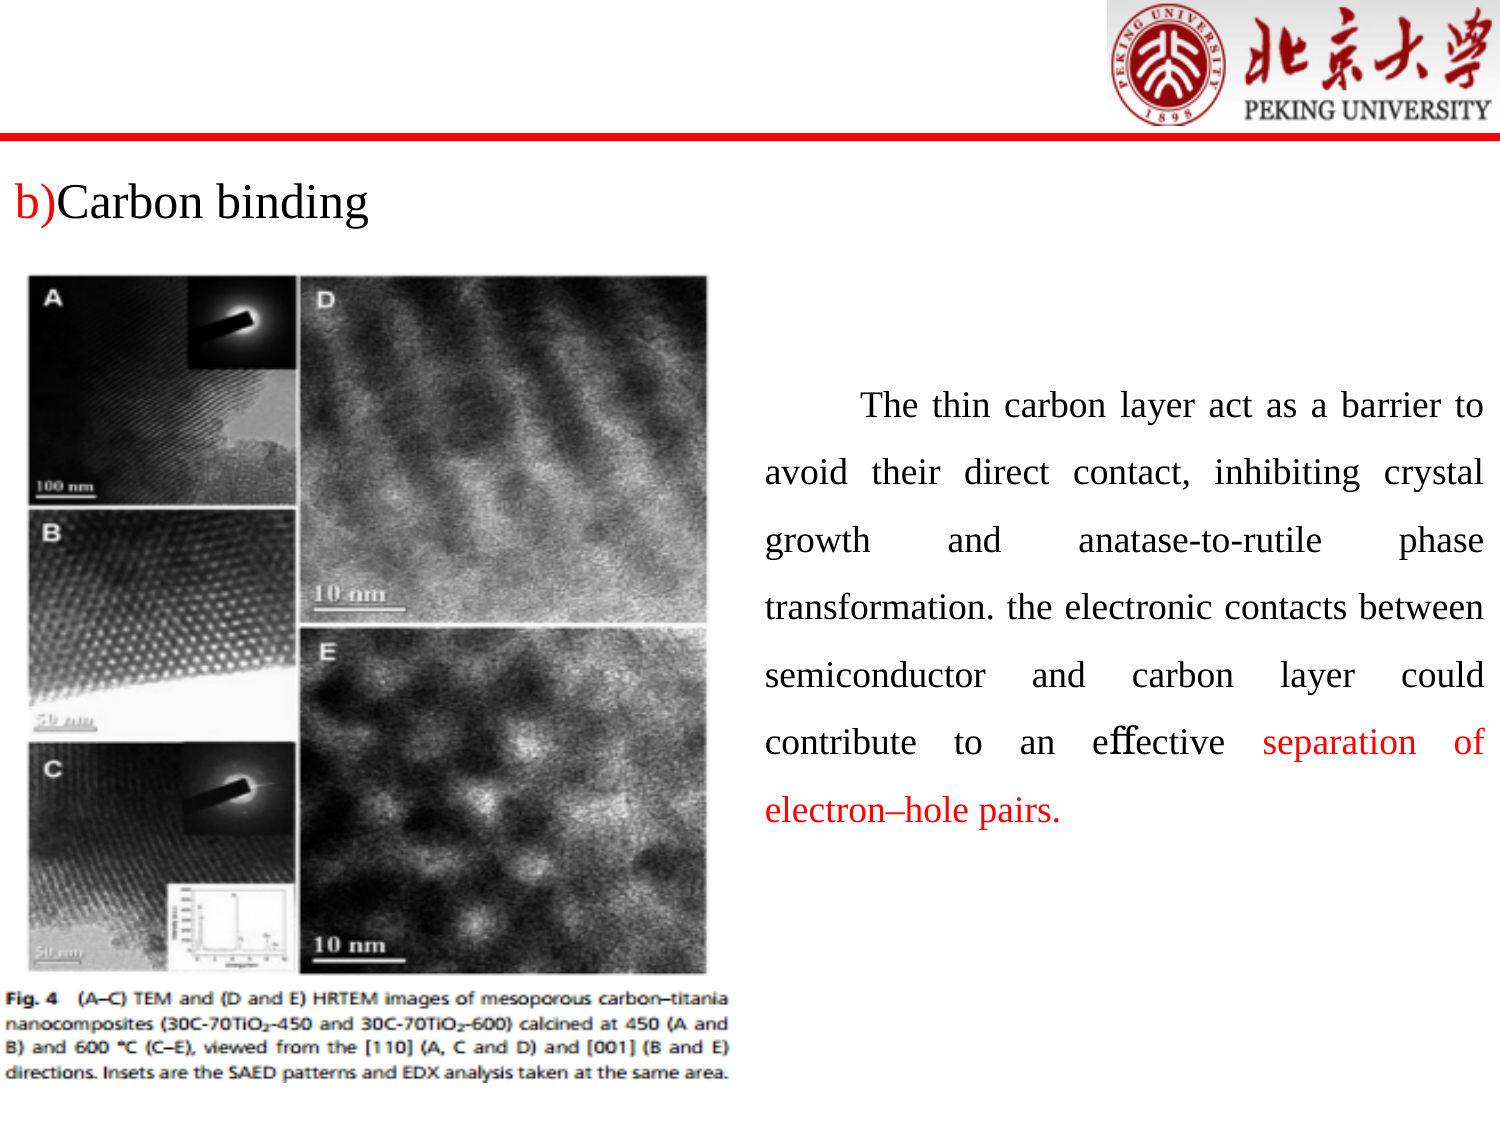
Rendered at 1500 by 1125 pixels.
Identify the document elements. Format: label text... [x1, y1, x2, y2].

text_box The thin carbon layer act as a barrier to avoid their direct contact, inhibiting crystal growth and anatase-to-rutile phase transformation. the electronic contacts between semiconductor and carbon layer could contribute to an eﬀective separation of electron–hole pairs. [749, 349, 1500, 838]
picture [1107, 0, 1500, 126]
text_box b)Carbon binding [0, 160, 1471, 236]
picture [0, 255, 739, 1083]
